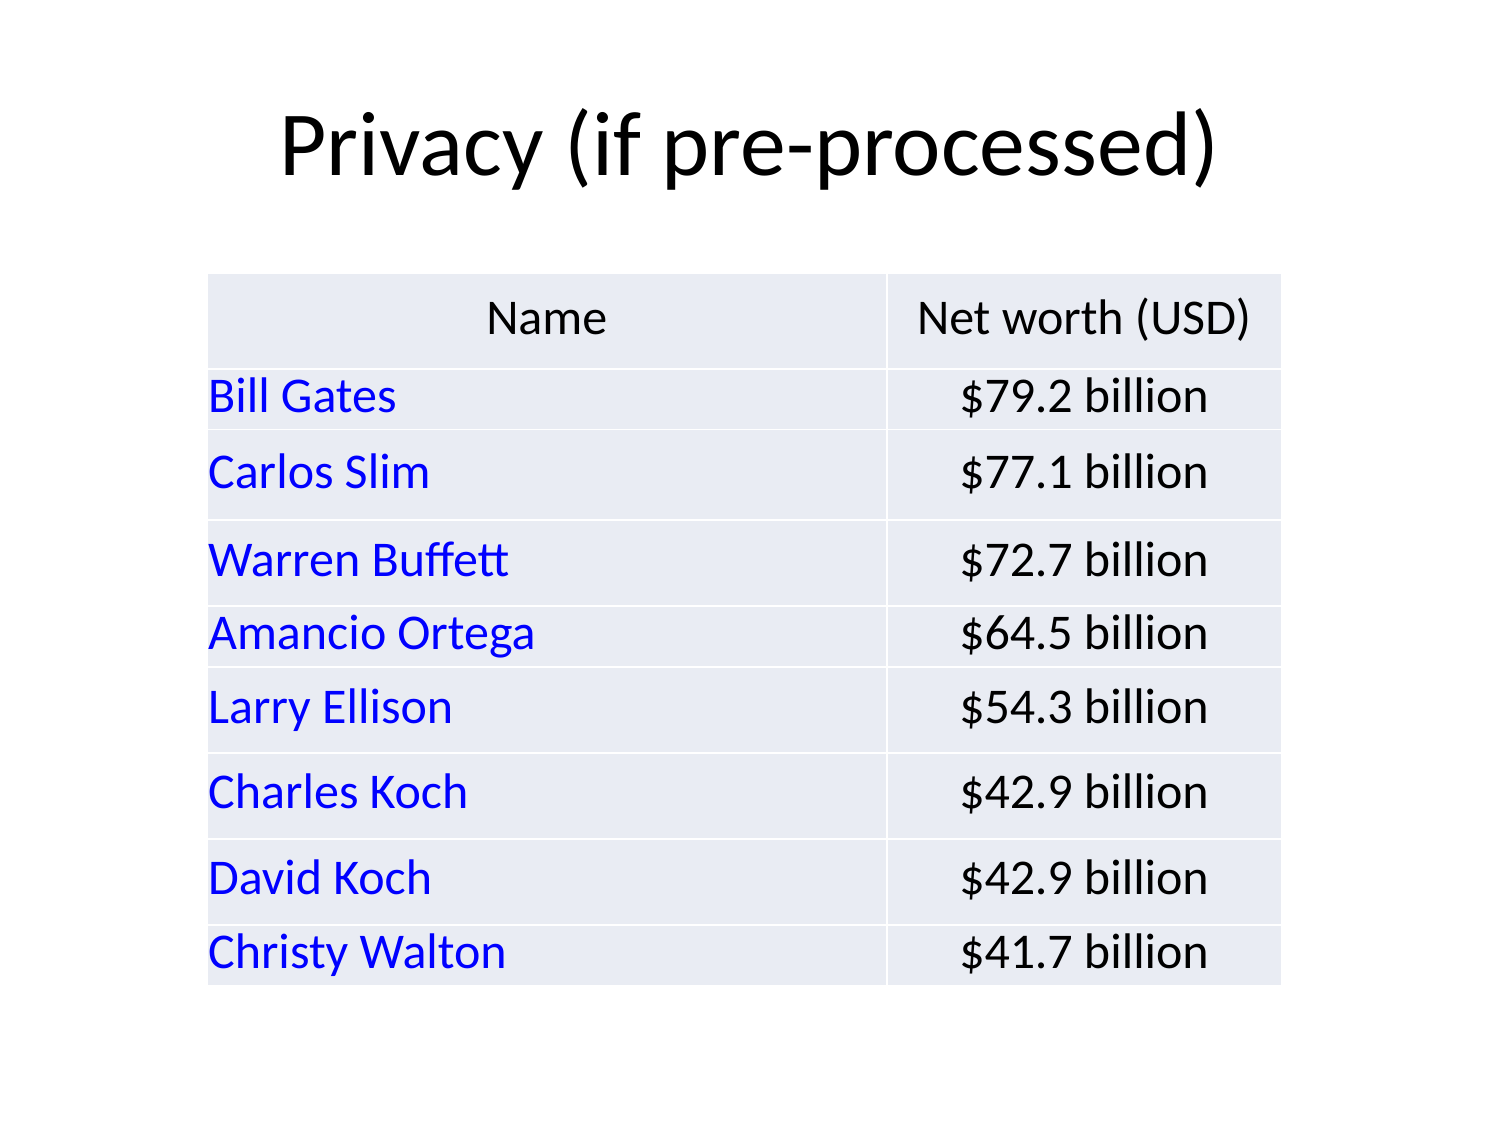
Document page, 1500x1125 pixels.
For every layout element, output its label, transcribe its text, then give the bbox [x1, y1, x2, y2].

table_cell Christy Walton [208, 926, 886, 985]
table_header Name [208, 274, 886, 368]
table_cell $64.5 billion [888, 607, 1281, 666]
table_cell $42.9 billion [888, 840, 1281, 924]
table_cell Bill Gates [208, 370, 886, 429]
table_header Net worth (USD) [888, 274, 1281, 368]
table_cell Larry Ellison [208, 668, 886, 752]
table_cell David Koch [208, 840, 886, 924]
table_cell $42.9 billion [888, 754, 1281, 838]
table_cell $79.2 billion [888, 370, 1281, 429]
title Privacy (if pre-processed) [75, 45, 1425, 233]
table_cell Warren Buffett [208, 521, 886, 605]
table_cell $41.7 billion [888, 926, 1281, 985]
table_cell Charles Koch [208, 754, 886, 838]
table_cell Carlos Slim [208, 430, 886, 519]
table_cell Amancio Ortega [208, 607, 886, 666]
table_cell $72.7 billion [888, 521, 1281, 605]
table_cell $54.3 billion [888, 668, 1281, 752]
table_cell $77.1 billion [888, 430, 1281, 519]
